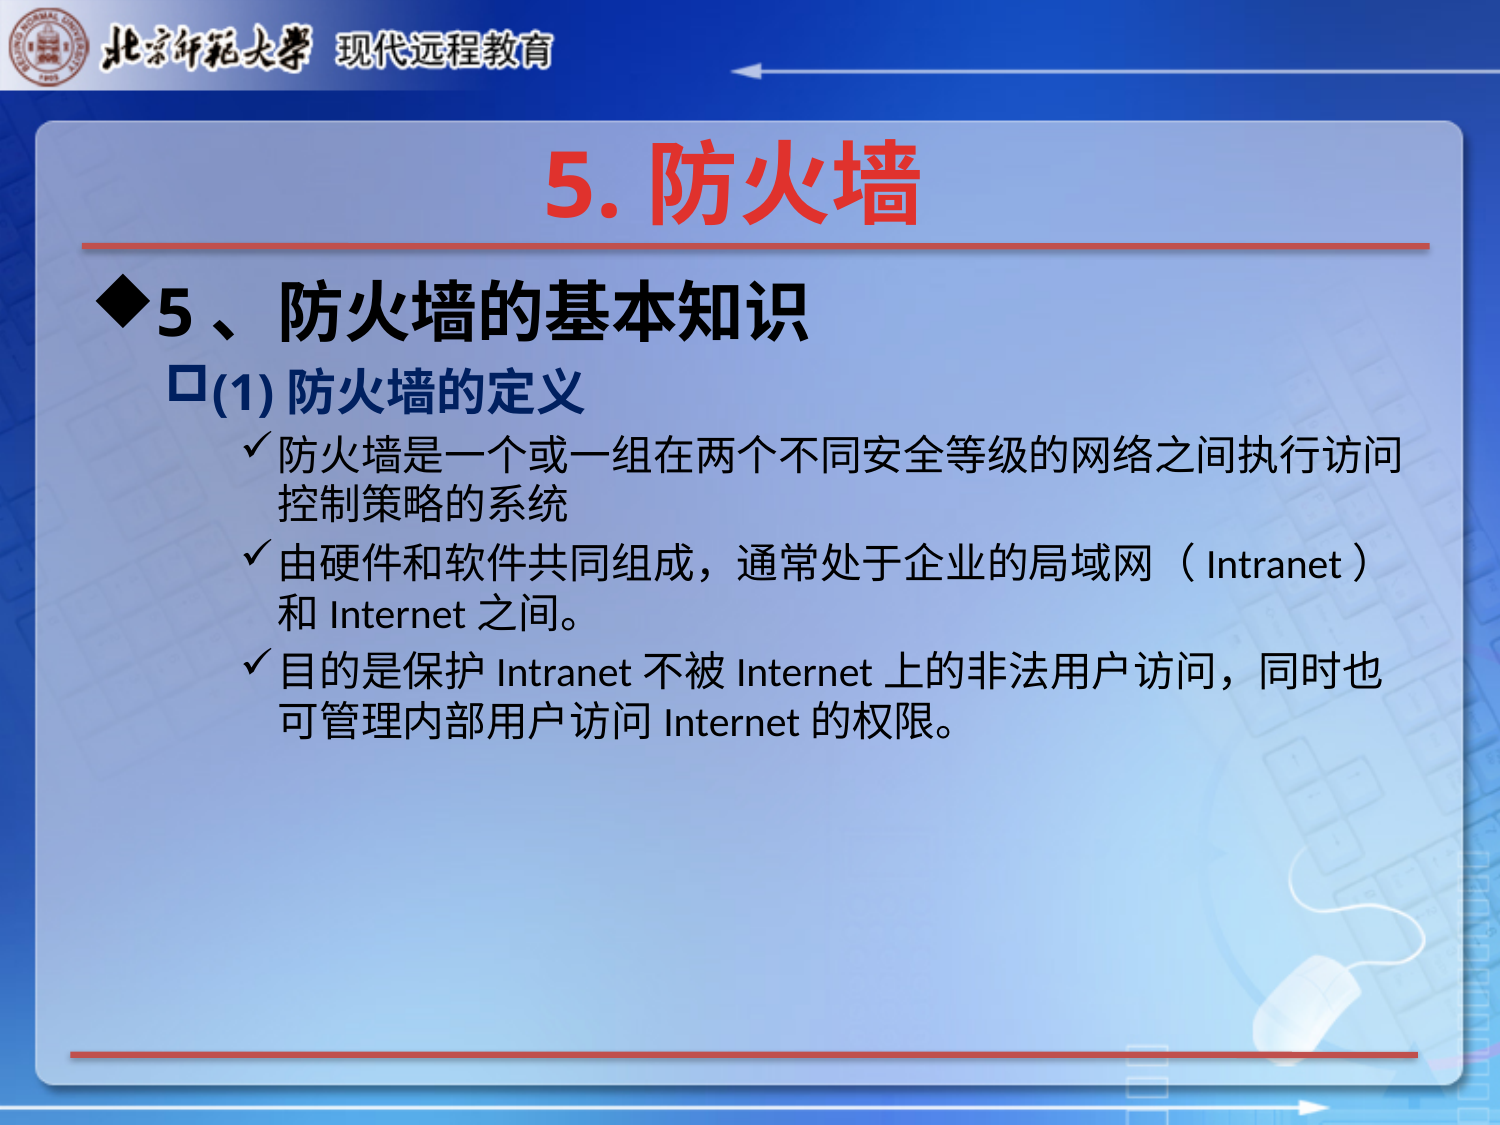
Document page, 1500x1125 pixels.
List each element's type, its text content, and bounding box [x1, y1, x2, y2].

title 5.防火墙 [58, 98, 1409, 263]
picture [0, 0, 1500, 1125]
list 5、防火墙的基本知识 (1)防火墙的定义 防火墙是一个或一组在两个不同安全等级的网络之间执行访问控制策略的系统 由硬件和软件共同组成，通常处于企业的局域网（Intranet）和Internet之间。 目的是保护Intranet不被Internet上的非法用户访问，同时也可管理内部用户访问Internet的权限。 [75, 262, 1425, 1043]
